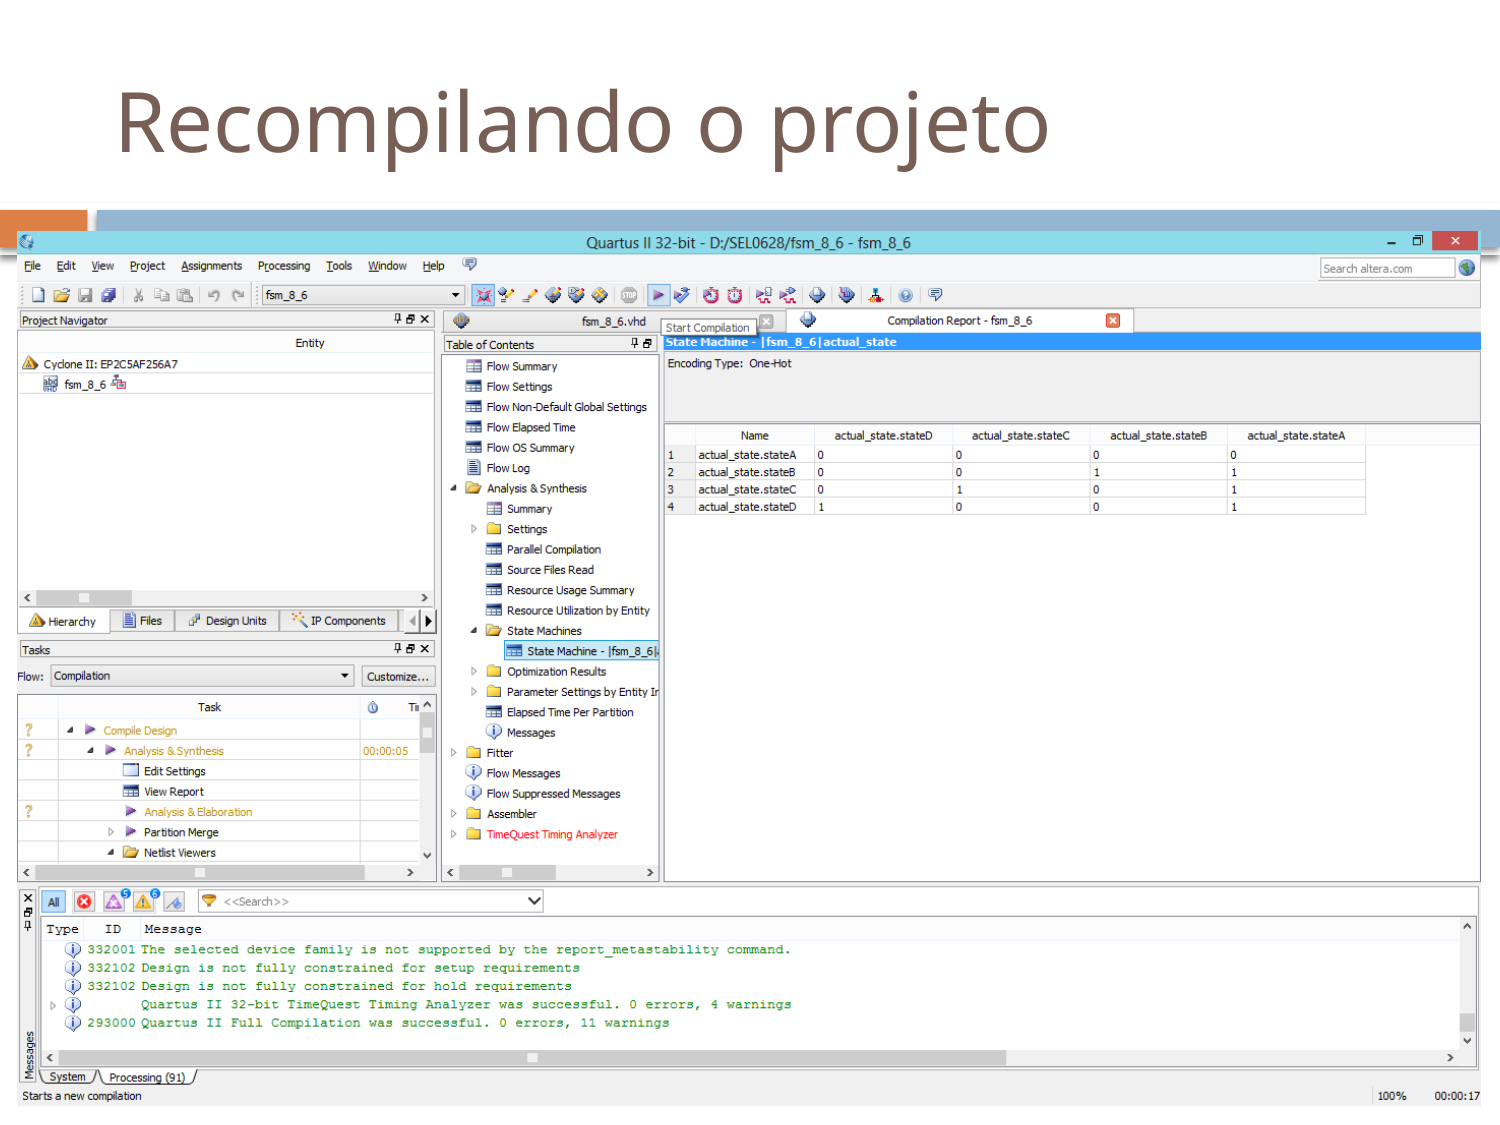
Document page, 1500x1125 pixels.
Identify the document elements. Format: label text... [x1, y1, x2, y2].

picture [17, 231, 1481, 1106]
title Recompilando o projeto [99, 37, 1438, 200]
